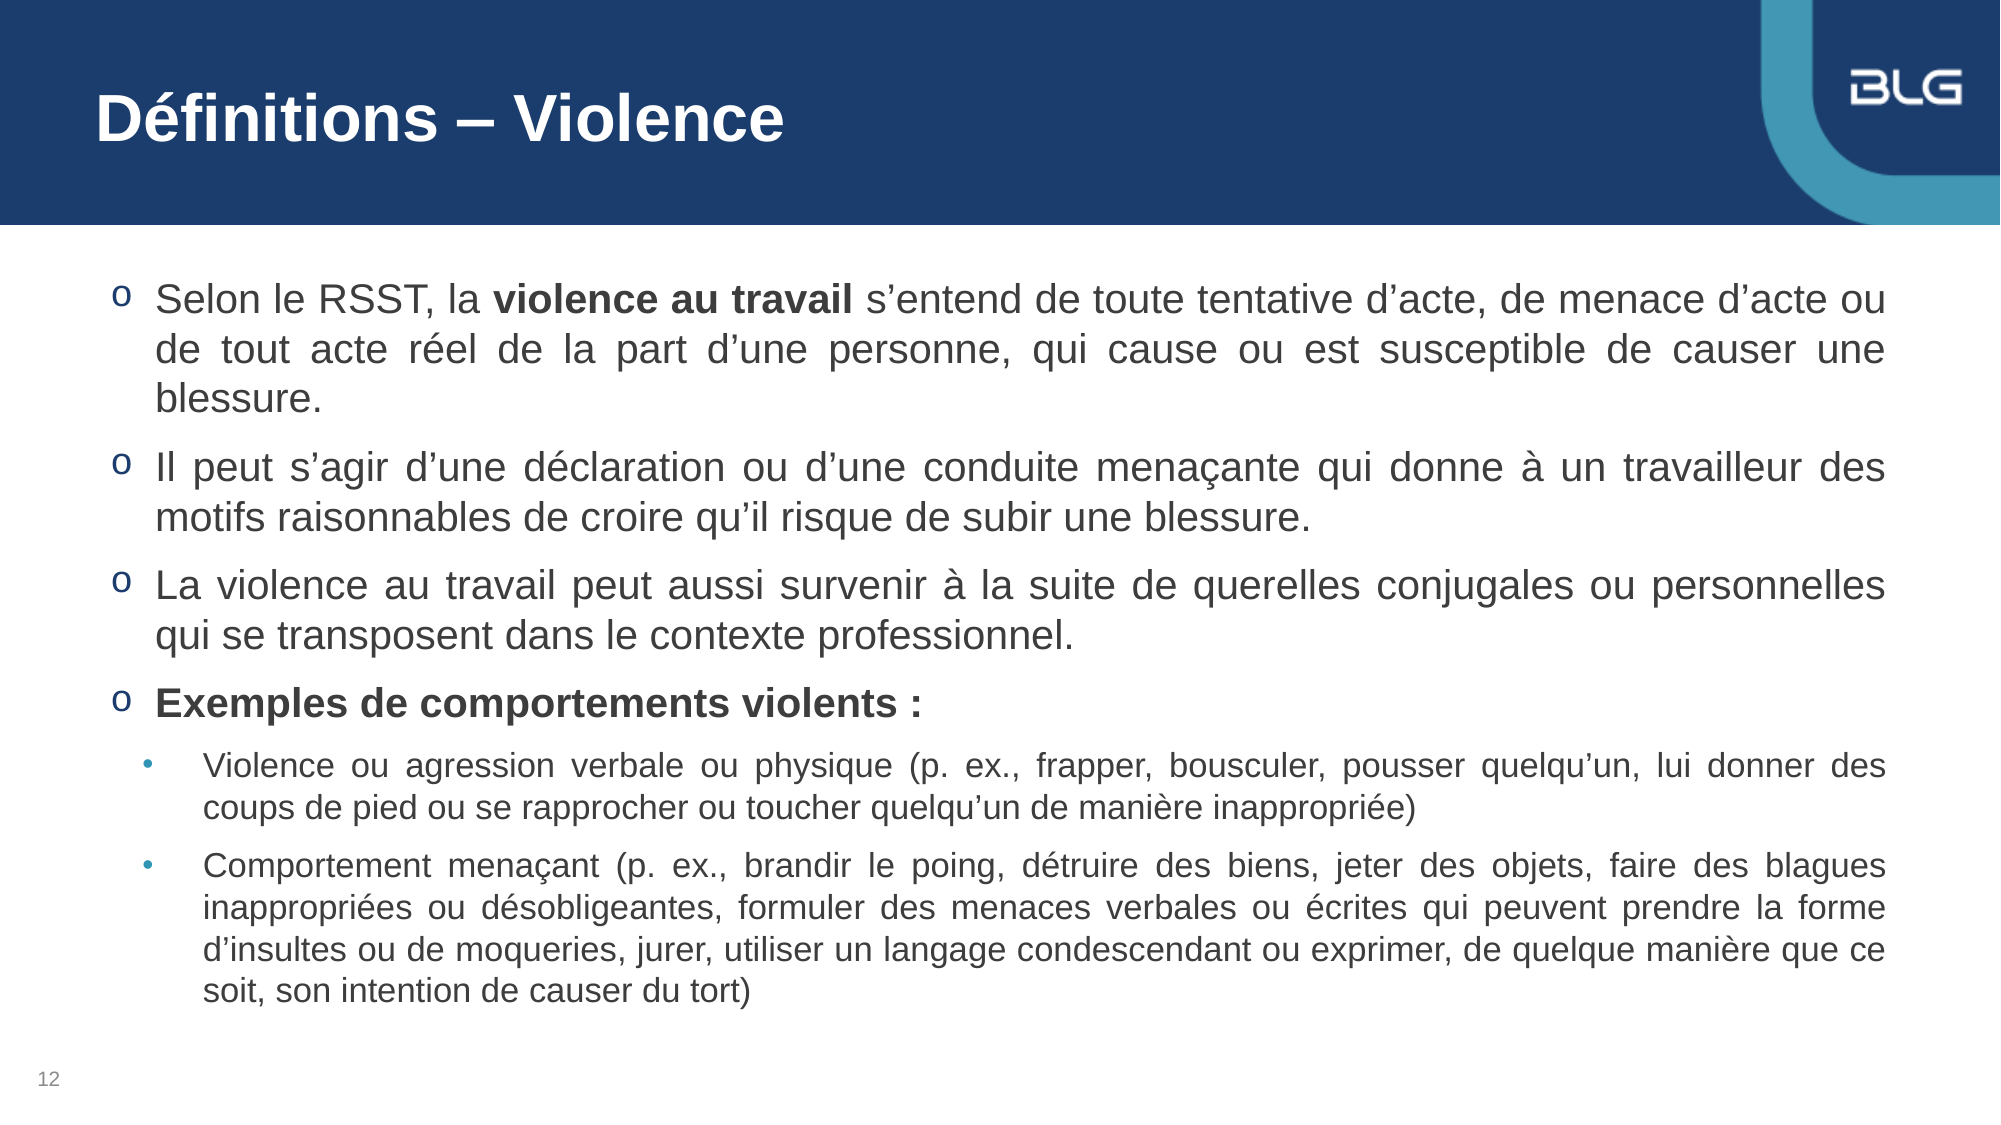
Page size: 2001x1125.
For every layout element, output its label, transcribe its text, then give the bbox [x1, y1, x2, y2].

list Selon le RSST, la violence au travail s’entend de toute tentative d’acte, de menace d’acte ou de tout acte réel de la part d’une personne, qui cause ou est susceptible de causer une blessure. Il peut s’agir d’une déclaration ou d’une conduite menaçante qui donne à un travailleur des motifs raisonnables de croire qu’il risque de subir une blessure. La violence au travail peut aussi survenir à la suite de querelles conjugales ou personnelles qui se transposent dans le contexte professionnel. Exemples de comportements violents : Violence ou agression verbale ou physique (p. ex., frapper, bousculer, pousser quelqu’un, lui donner des coups de pied ou se rapprocher ou toucher quelqu’un de manière inappropriée) Comportement menaçant (p. ex., brandir le poing, détruire des biens, jeter des objets, faire des blagues inappropriées ou désobligeantes, formuler des menaces verbales ou écrites qui peuvent prendre la forme d’insultes ou de moqueries, jurer, utiliser un langage condescendant ou exprimer, de quelque manière que ce soit, son intention de causer du tort) [95, 257, 1903, 1030]
slide_number 12 [0, 1029, 98, 1125]
title Définitions ‒ Violence [80, 32, 1634, 199]
